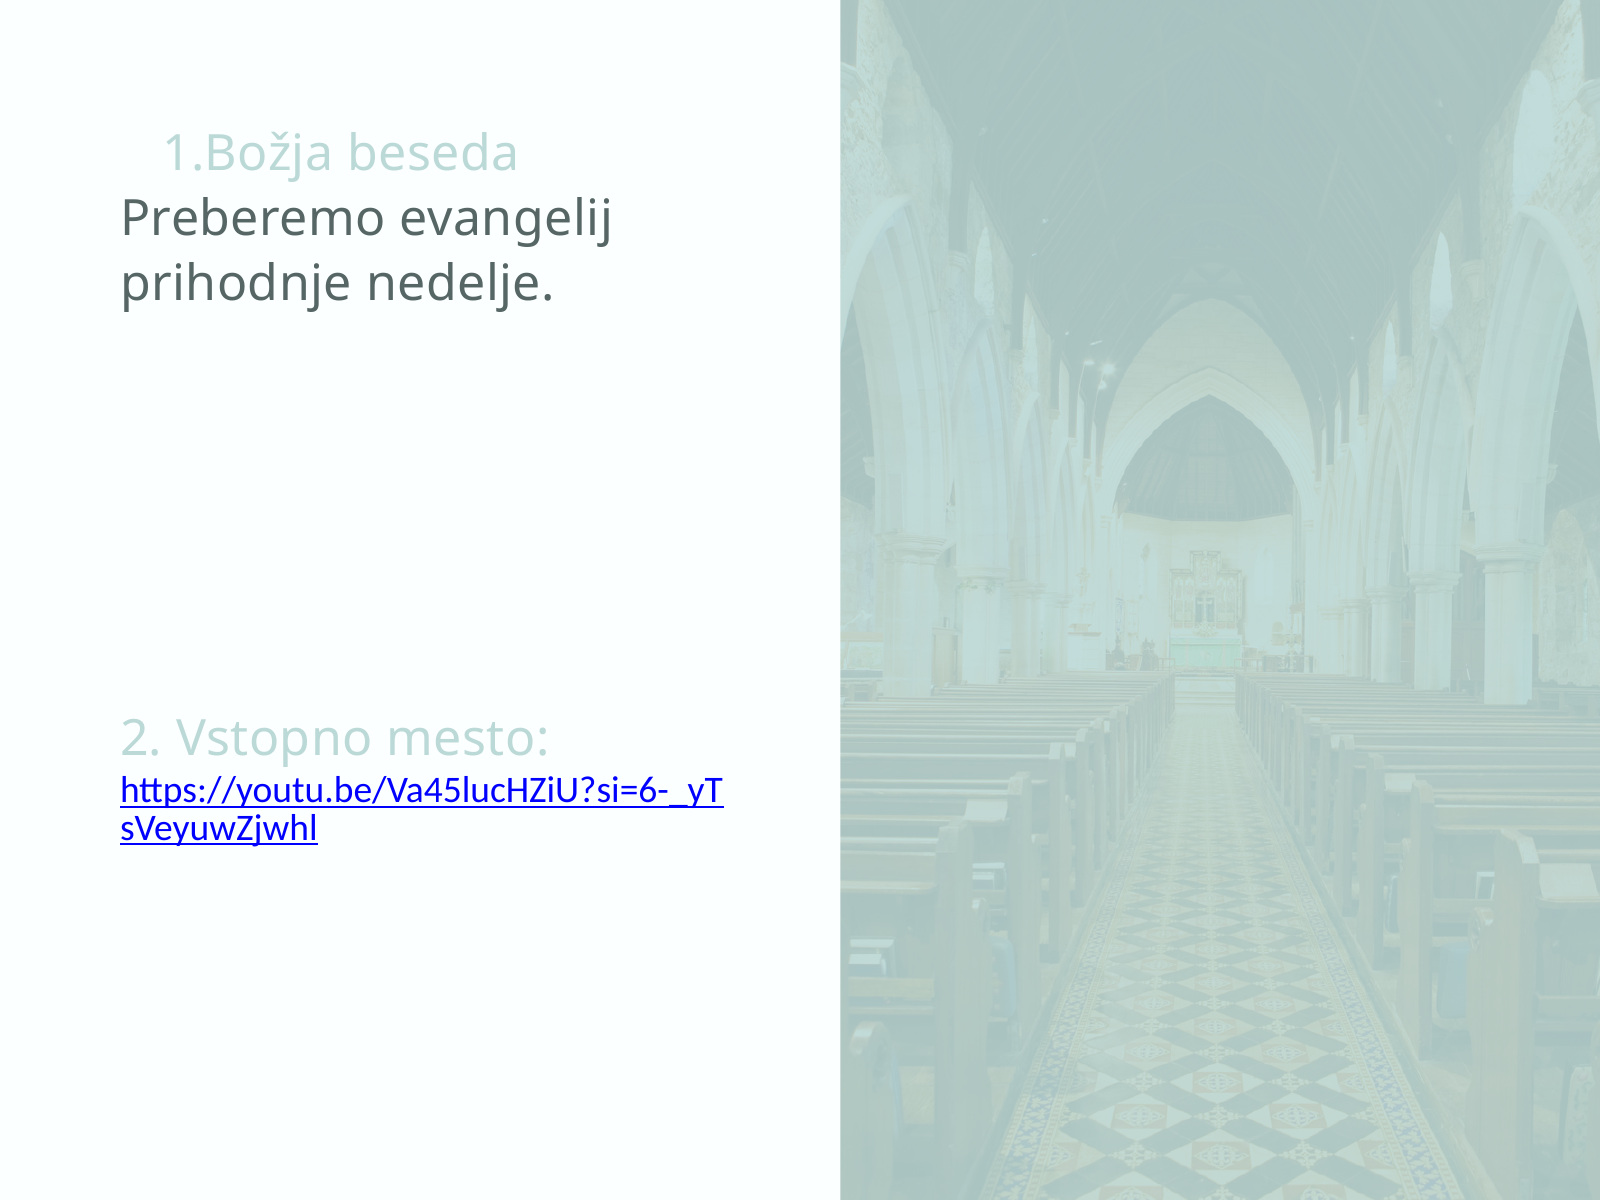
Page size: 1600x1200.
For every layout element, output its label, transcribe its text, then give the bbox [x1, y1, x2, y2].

text_box [841, 0, 1600, 1200]
text_box [0, 0, 841, 1200]
text_box Božja beseda Preberemo evangelij prihodnje nedelje. 2. Vstopno mesto: https://youtu.be/Va45lucHZiU?si=6-_yTsVeyuwZjwhl [119, 115, 728, 811]
